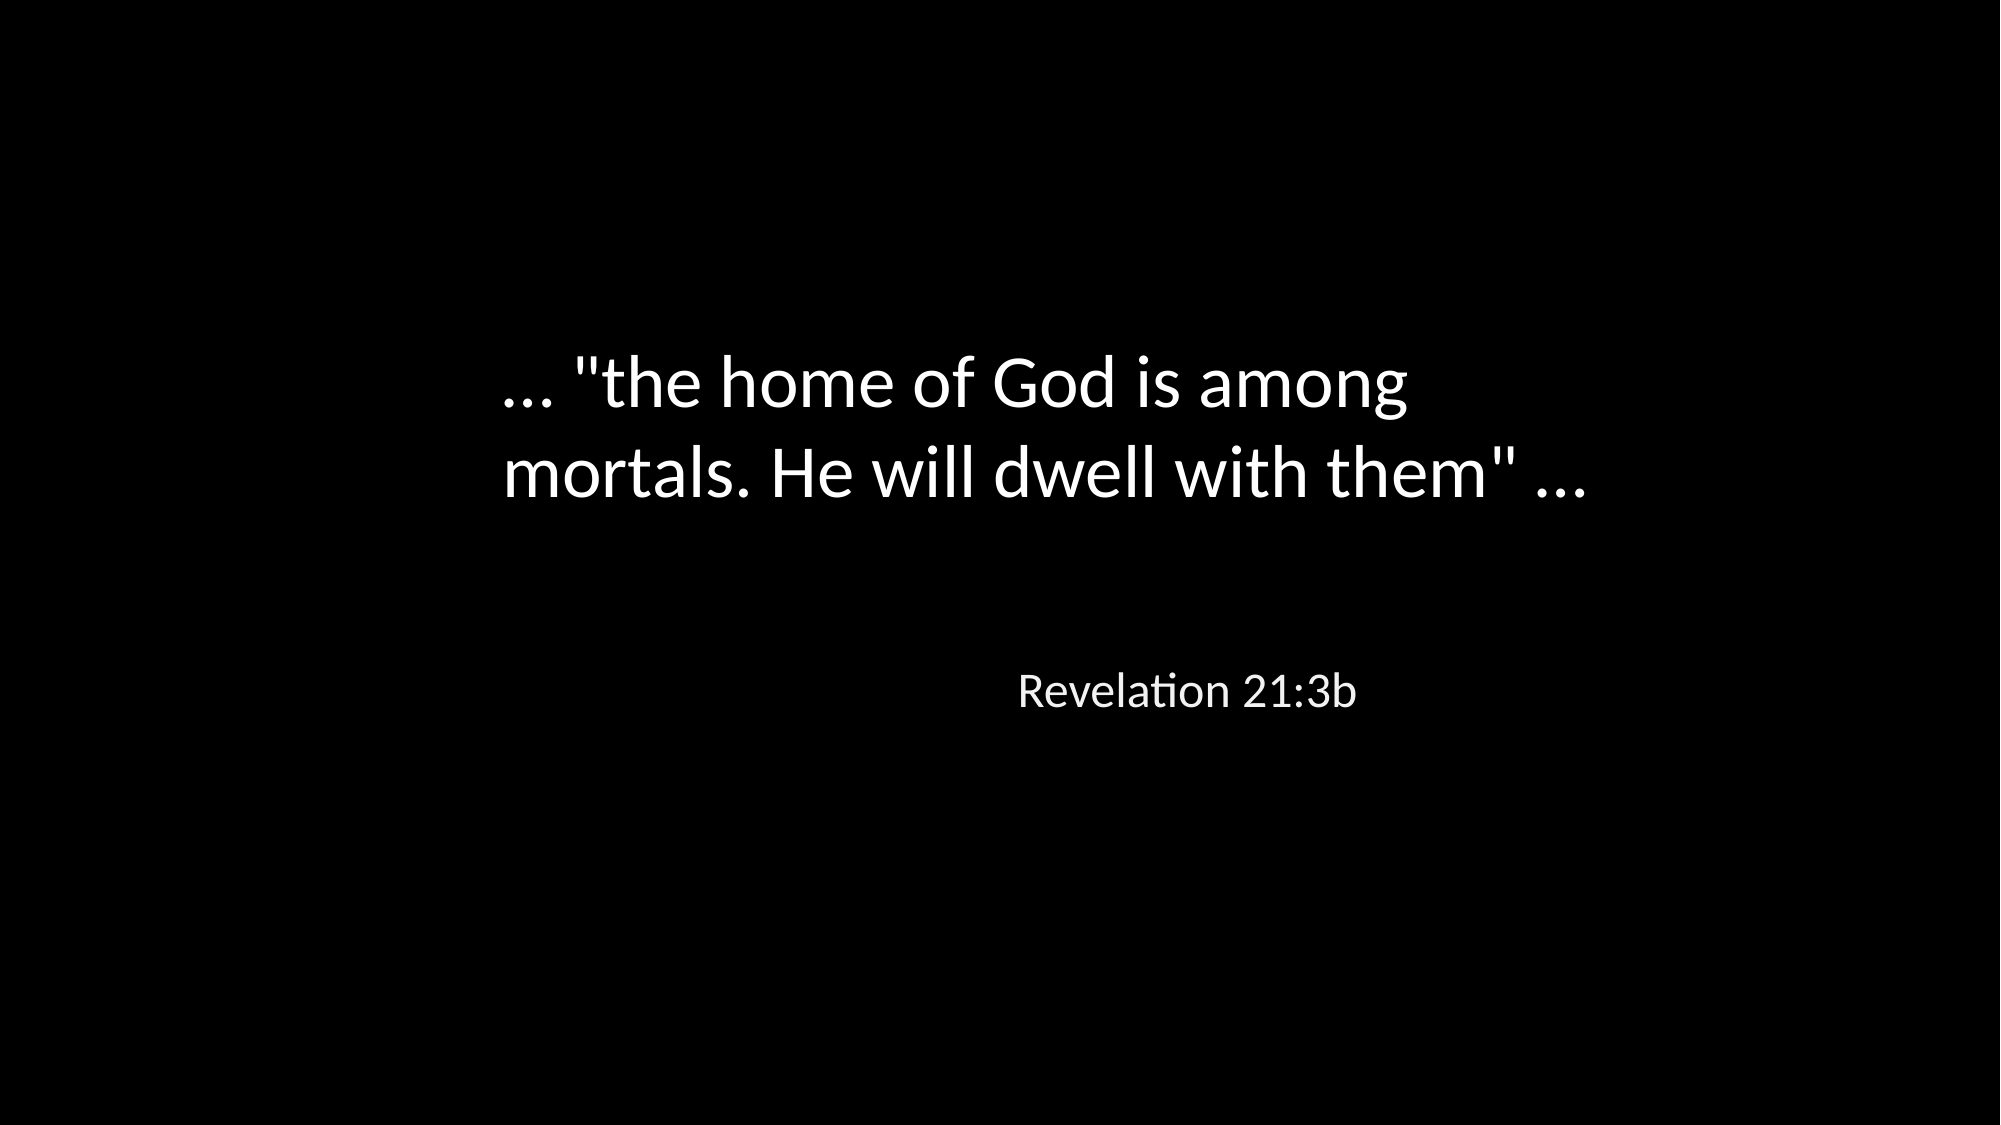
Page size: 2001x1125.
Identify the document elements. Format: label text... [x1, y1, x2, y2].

text_box … "the home of God is among mortals. He will dwell with them" … [487, 324, 1613, 520]
text_box Revelation 21:3b [912, 649, 1463, 725]
